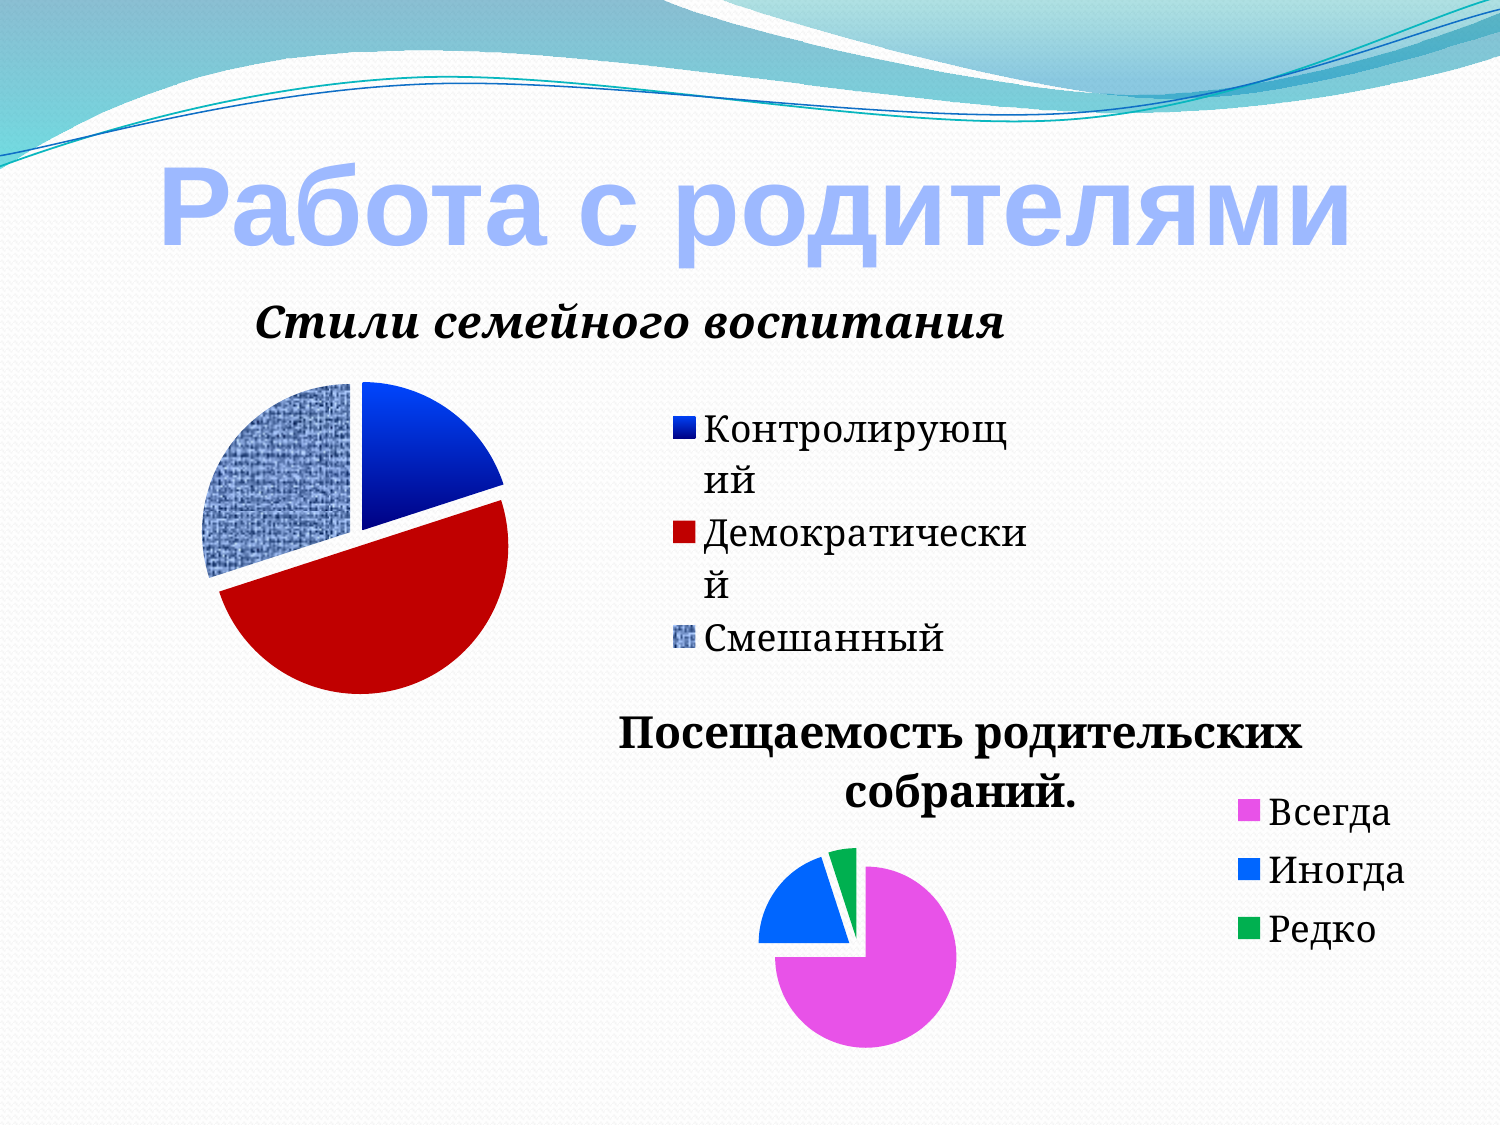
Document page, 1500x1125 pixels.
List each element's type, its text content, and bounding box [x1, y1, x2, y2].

text_box Работа с родителями [76, 125, 1437, 276]
chart [52, 266, 1442, 1059]
